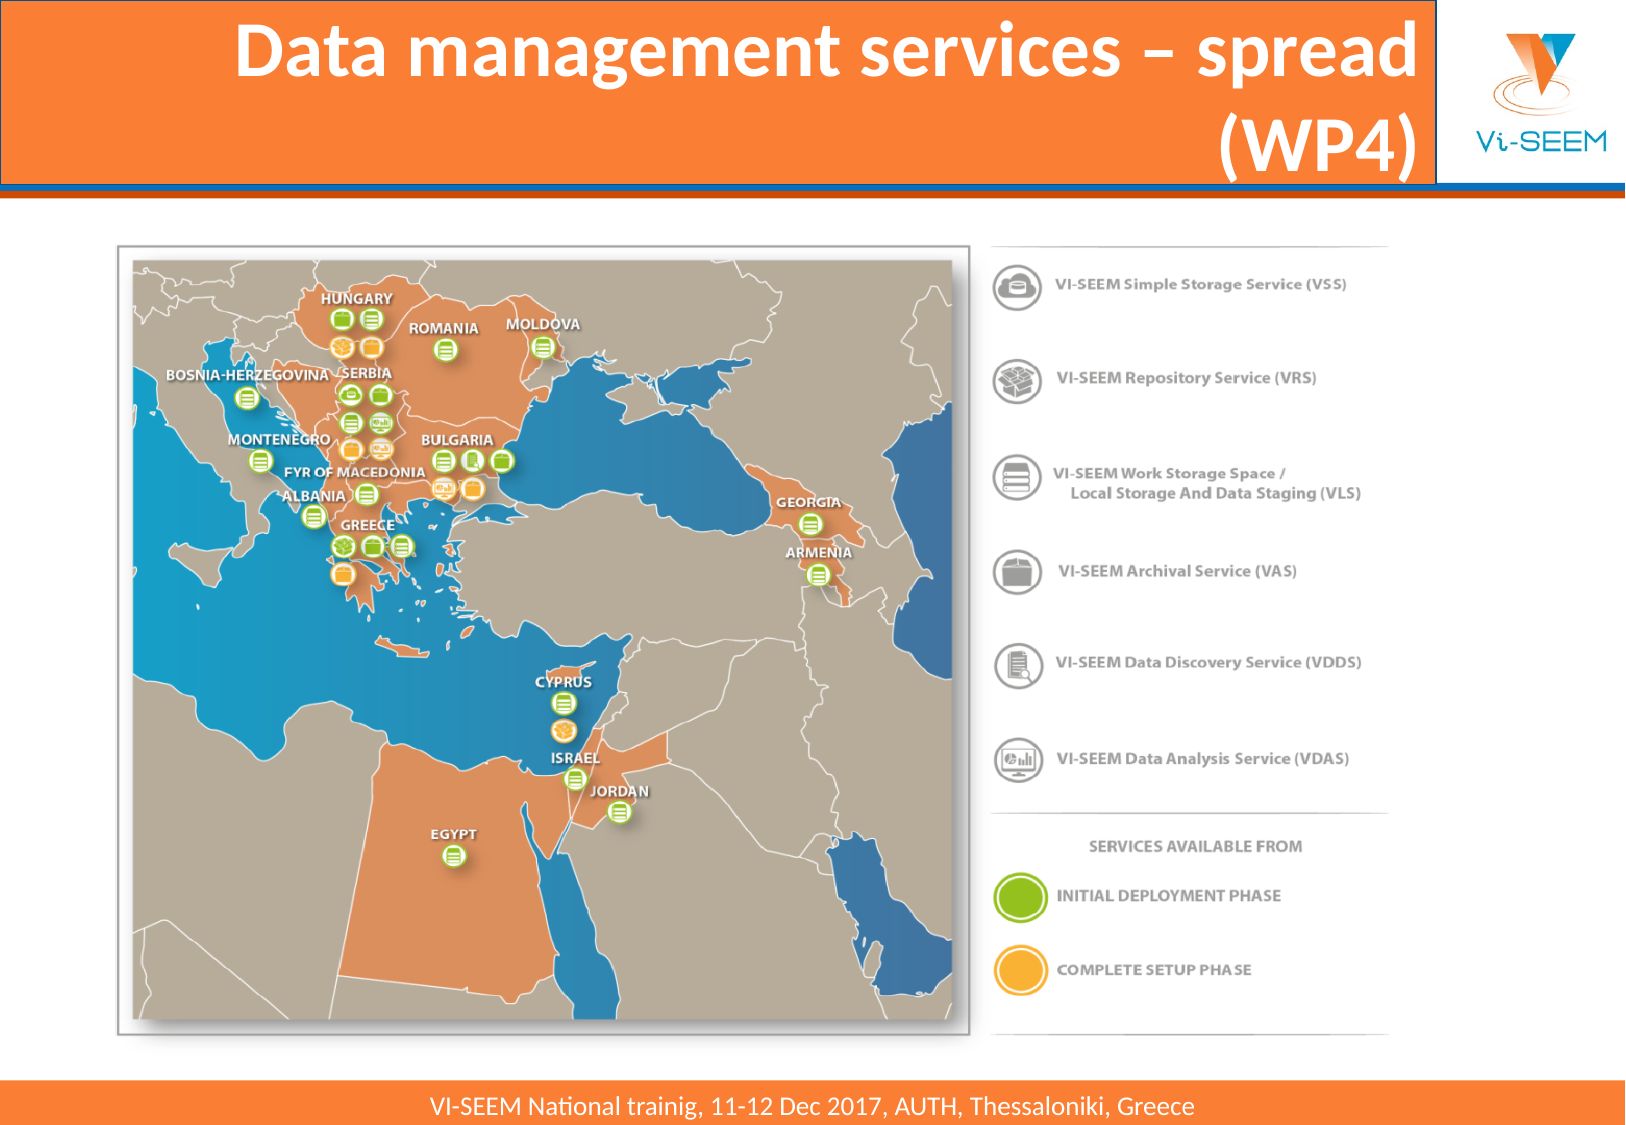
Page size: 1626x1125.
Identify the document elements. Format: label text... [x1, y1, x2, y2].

picture [1455, 0, 1625, 176]
footer VI-SEEM National trainig, 11-12 Dec 2017, AUTH, Thessaloniki, Greece [0, 1080, 1625, 1125]
title Data management services – spread (WP4) [0, 0, 1437, 185]
picture [66, 202, 1408, 1078]
